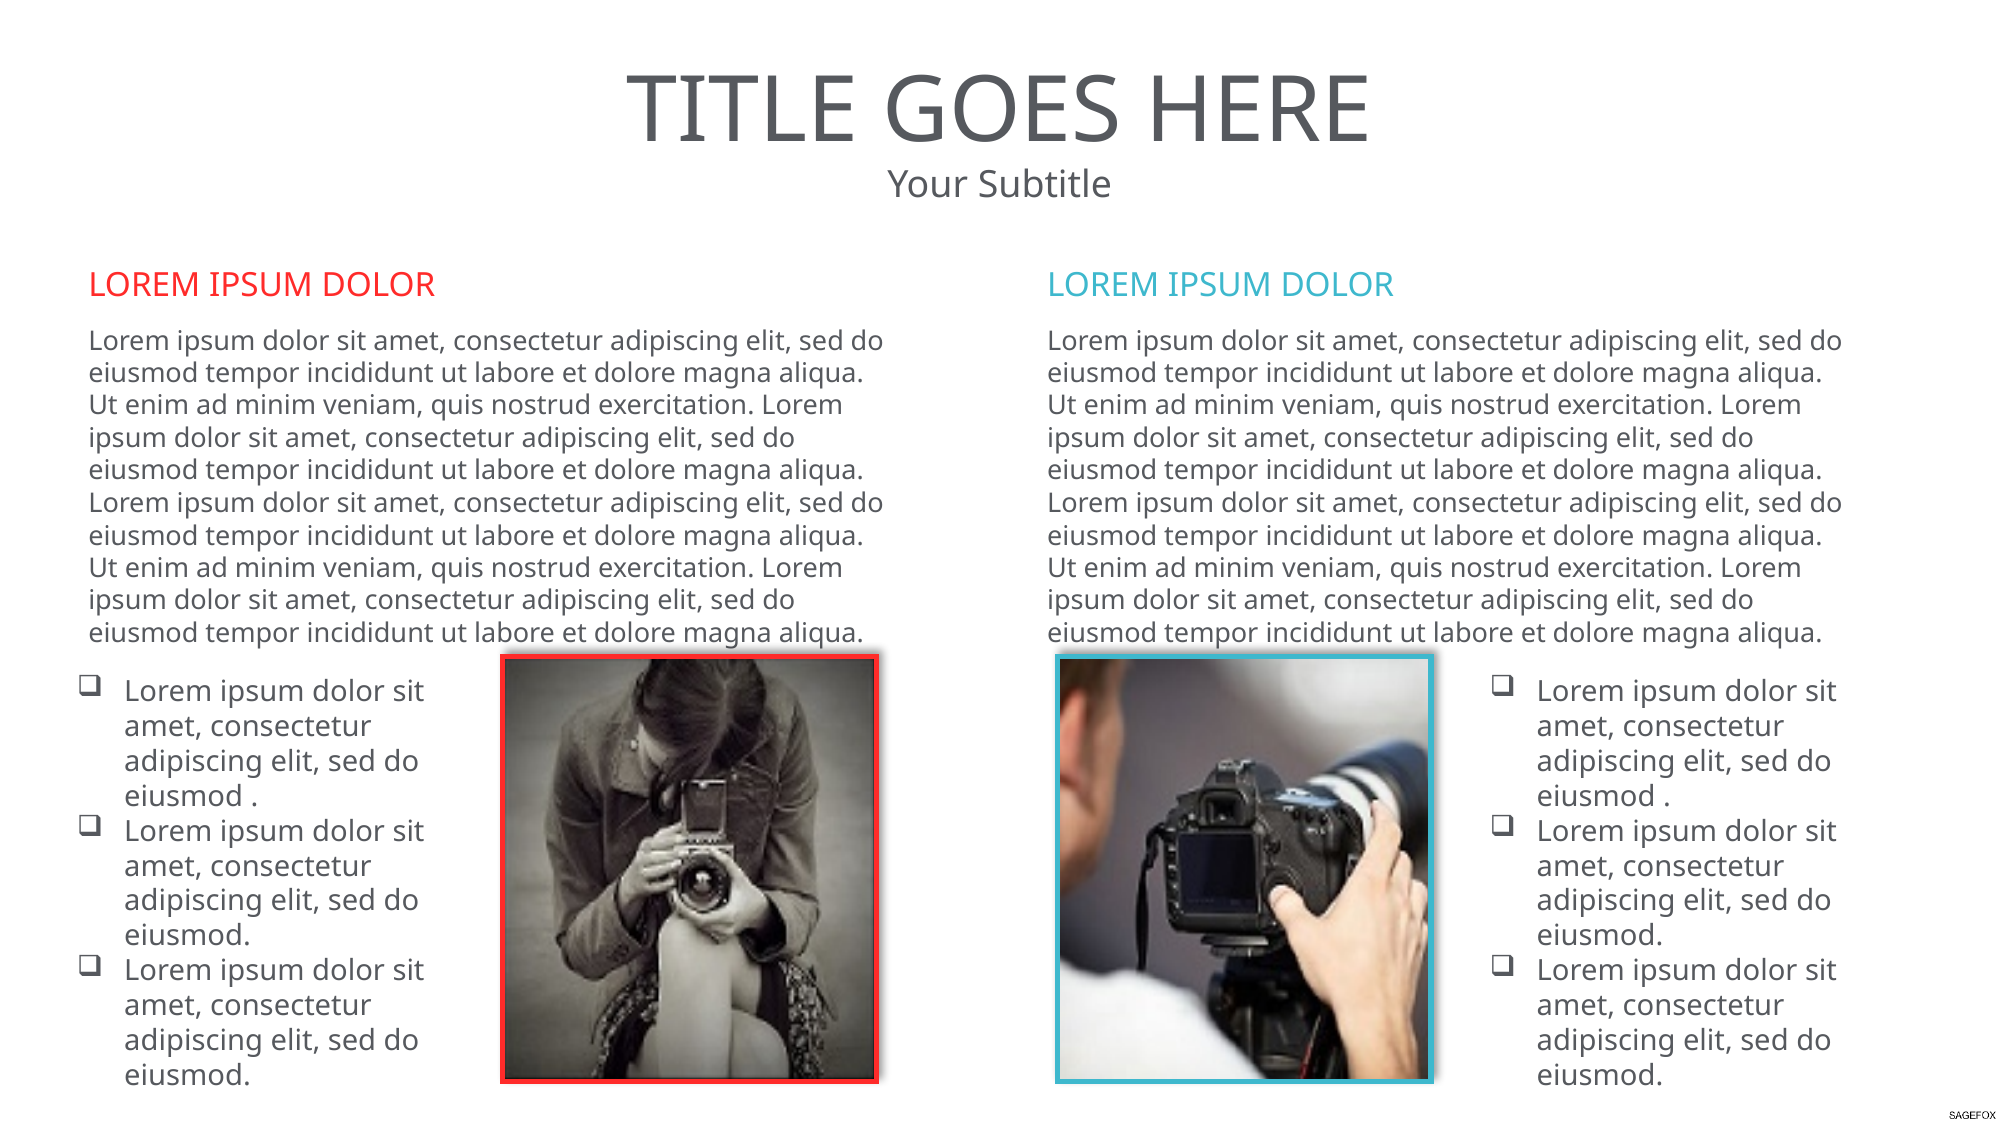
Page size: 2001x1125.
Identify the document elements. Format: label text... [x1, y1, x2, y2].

text_box TITLE GOES HERE Your Subtitle [548, 42, 1452, 212]
text_box Lorem ipsum dolor sit amet, consectetur adipiscing elit, sed do eiusmod . Lorem ipsum dolor sit amet, consectetur adipiscing elit, sed do eiusmod. Lorem ipsum dolor sit amet, consectetur adipiscing elit, sed do eiusmod. [1474, 639, 1916, 1099]
text_box Lorem ipsum dolor sit amet, consectetur adipiscing elit, sed do eiusmod . Lorem ipsum dolor sit amet, consectetur adipiscing elit, sed do eiusmod. Lorem ipsum dolor sit amet, consectetur adipiscing elit, sed do eiusmod. [62, 639, 503, 1099]
text_box [502, 656, 877, 1083]
text_box [1056, 656, 1432, 1083]
picture [1924, 1102, 2000, 1123]
text_box LOREM IPSUM DOLOR Lorem ipsum dolor sit amet, consectetur adipiscing elit, sed do eiusmod tempor incididunt ut labore et dolore magna aliqua. Ut enim ad minim veniam, quis nostrud exercitation. Lorem ipsum dolor sit amet, consectetur adipiscing elit, sed do eiusmod tempor incididunt ut labore et dolore magna aliqua. Lorem ipsum dolor sit amet, consectetur adipiscing elit, sed do eiusmod tempor incididunt ut labore et dolore magna aliqua. Ut enim ad minim veniam, quis nostrud exercitation. Lorem ipsum dolor sit amet, consectetur adipiscing elit, sed do eiusmod tempor incididunt ut labore et dolore magna aliqua. [1032, 255, 1872, 688]
text_box LOREM IPSUM DOLOR Lorem ipsum dolor sit amet, consectetur adipiscing elit, sed do eiusmod tempor incididunt ut labore et dolore magna aliqua. Ut enim ad minim veniam, quis nostrud exercitation. Lorem ipsum dolor sit amet, consectetur adipiscing elit, sed do eiusmod tempor incididunt ut labore et dolore magna aliqua. Lorem ipsum dolor sit amet, consectetur adipiscing elit, sed do eiusmod tempor incididunt ut labore et dolore magna aliqua. Ut enim ad minim veniam, quis nostrud exercitation. Lorem ipsum dolor sit amet, consectetur adipiscing elit, sed do eiusmod tempor incididunt ut labore et dolore magna aliqua. [73, 255, 913, 688]
